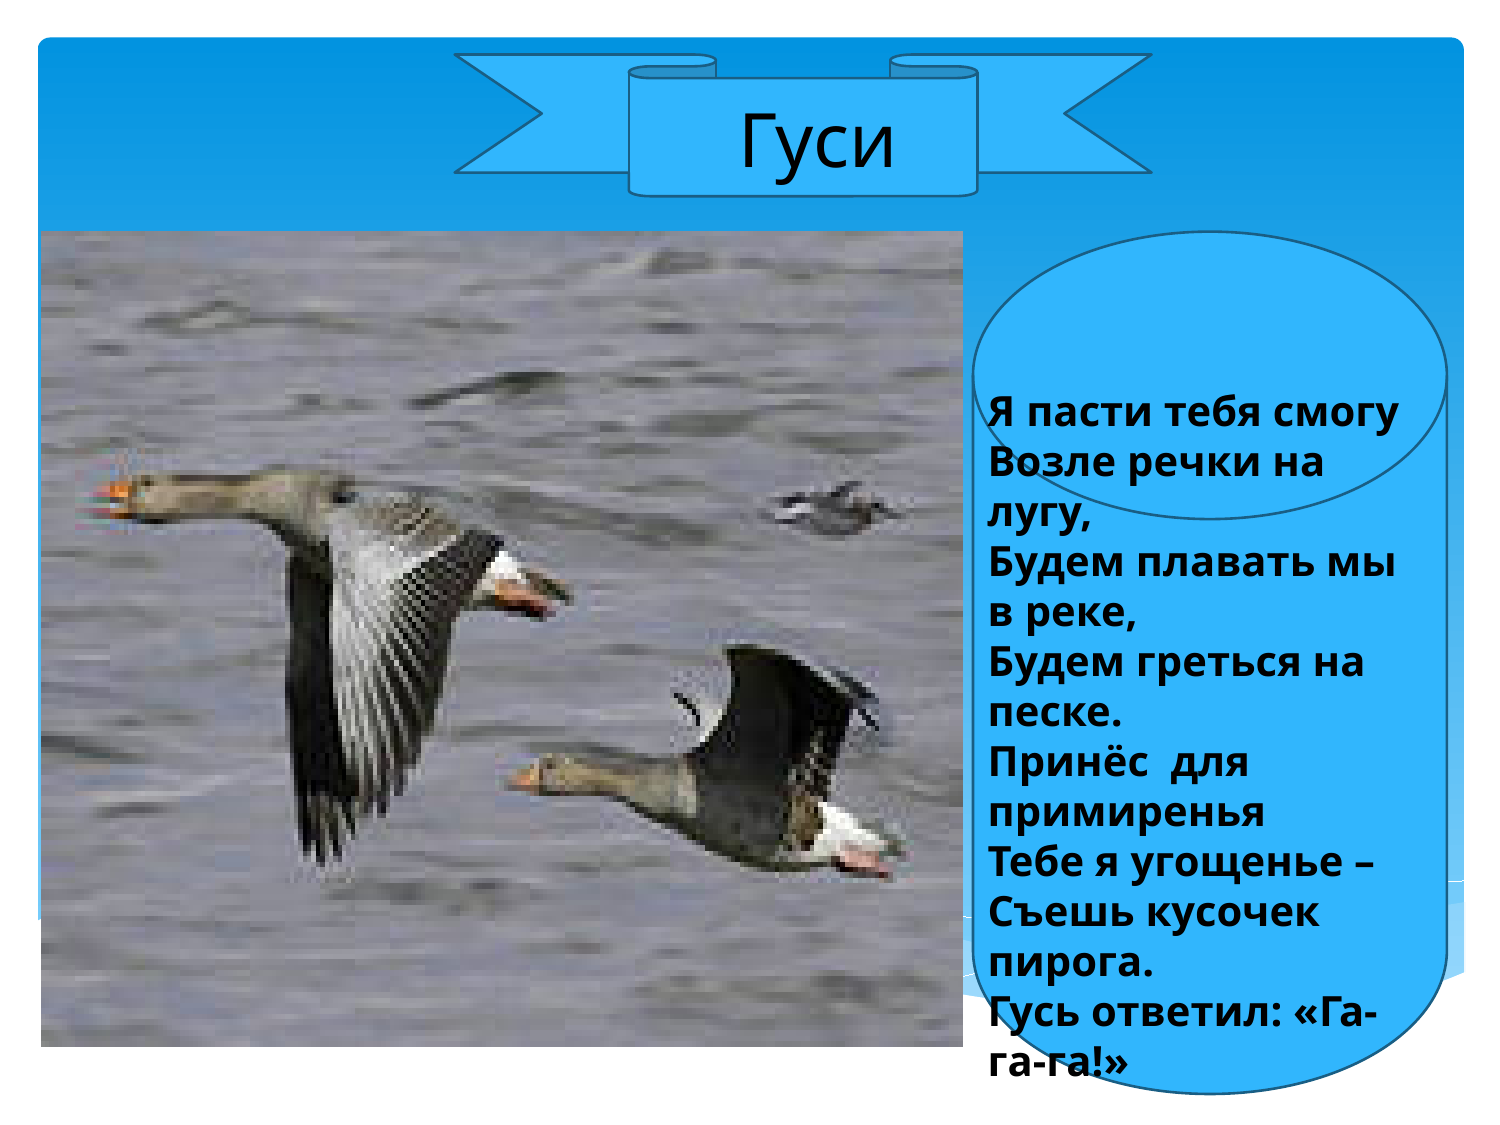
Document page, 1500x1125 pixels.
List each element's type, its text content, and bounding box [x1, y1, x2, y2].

text_box Я пасти тебя смогу Возле речки на лугу, Будем плавать мы в реке, Будем греться на песке. Принёс для примиренья Тебе я угощенье – Съешь кусочек пирога. Гусь ответил: «Га-га-га!» [971, 230, 1449, 1096]
text_box Гуси [453, 53, 1153, 198]
title [113, 54, 1388, 347]
picture [40, 231, 963, 1047]
